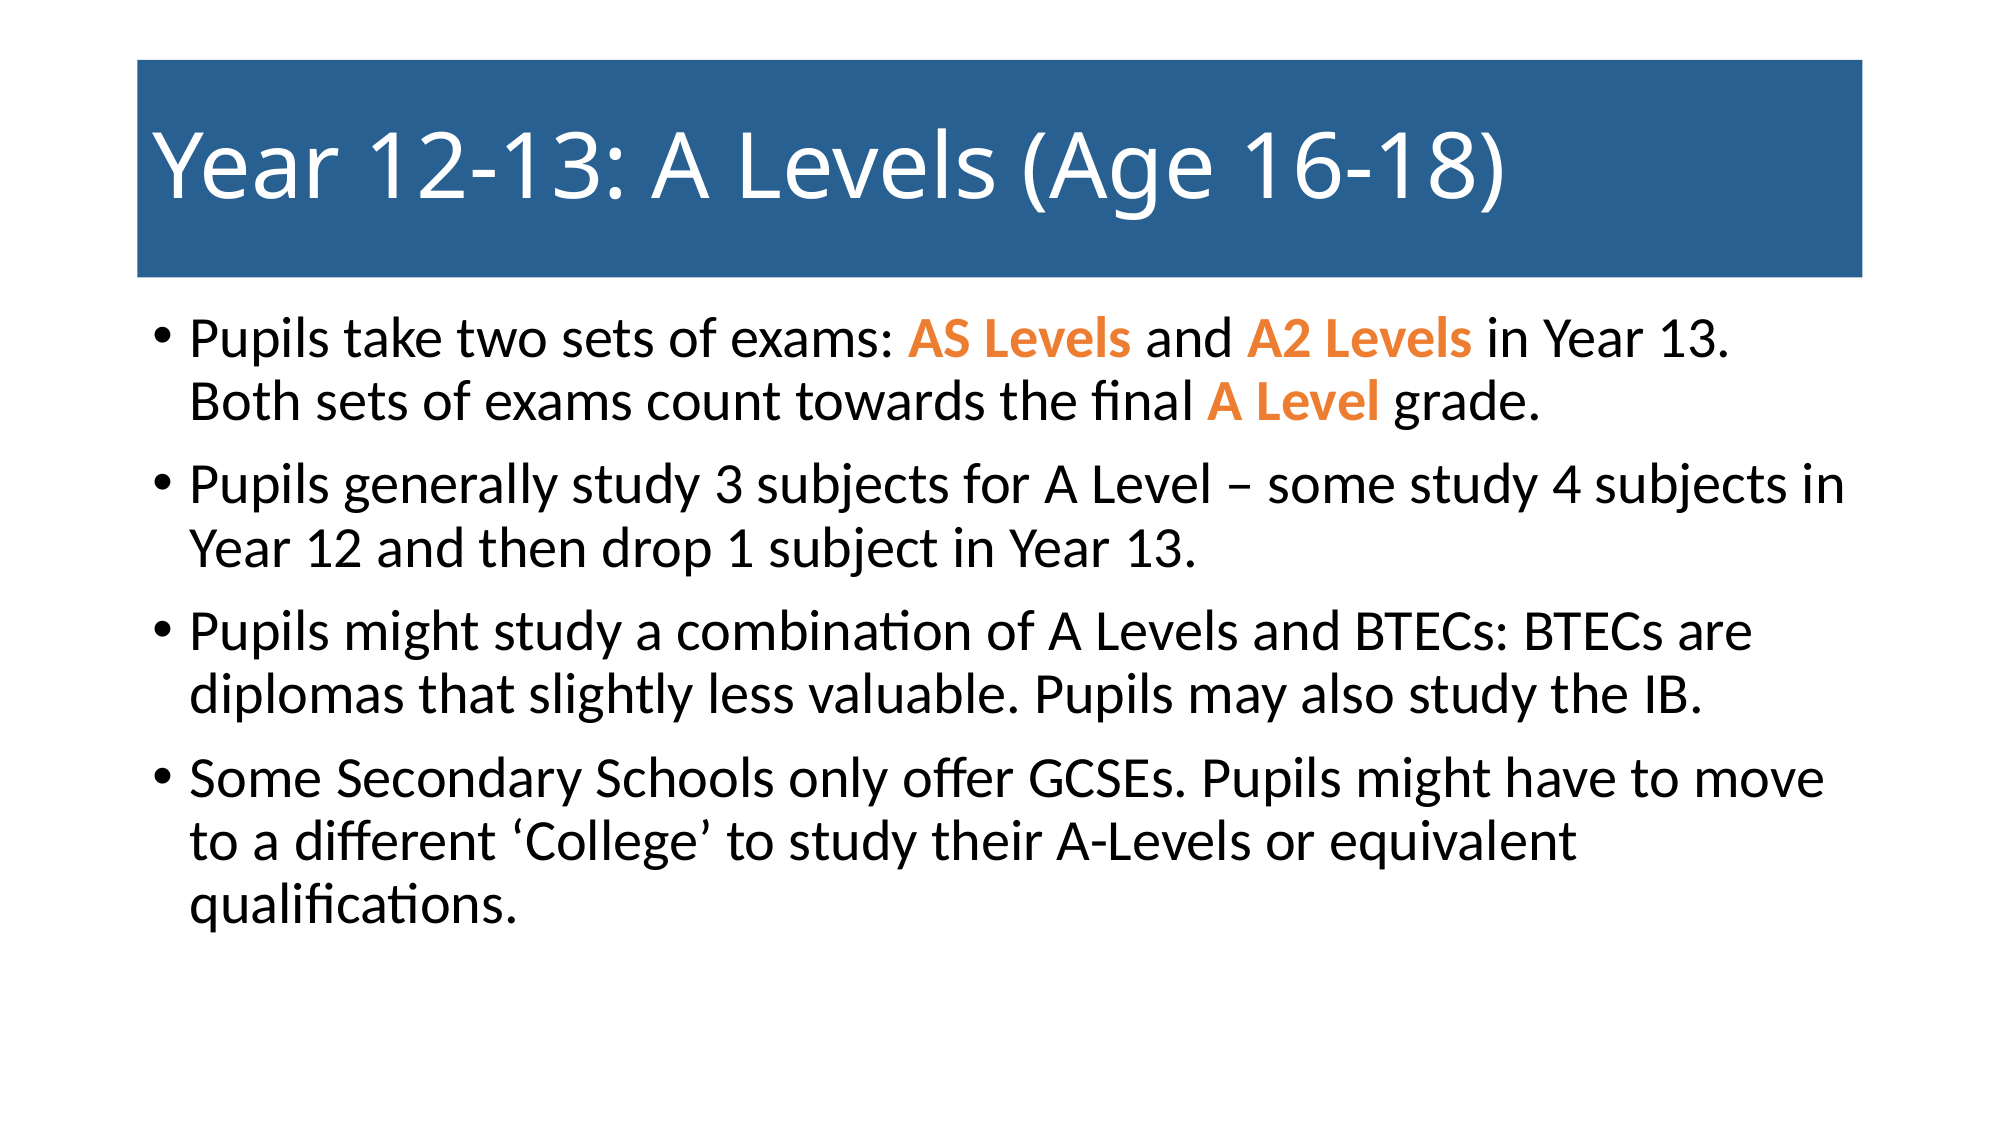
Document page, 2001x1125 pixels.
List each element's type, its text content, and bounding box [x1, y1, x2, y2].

list Pupils take two sets of exams: AS Levels and A2 Levels in Year 13. Both sets of exams count towards the final A Level grade. Pupils generally study 3 subjects for A Level – some study 4 subjects in Year 12 and then drop 1 subject in Year 13. Pupils might study a combination of A Levels and BTECs: BTECs are diplomas that slightly less valuable. Pupils may also study the IB. Some Secondary Schools only offer GCSEs. Pupils might have to move to a different ‘College’ to study their A-Levels or equivalent qualifications. [137, 299, 1863, 1014]
title Year 12-13: A Levels (Age 16-18) [137, 59, 1863, 278]
